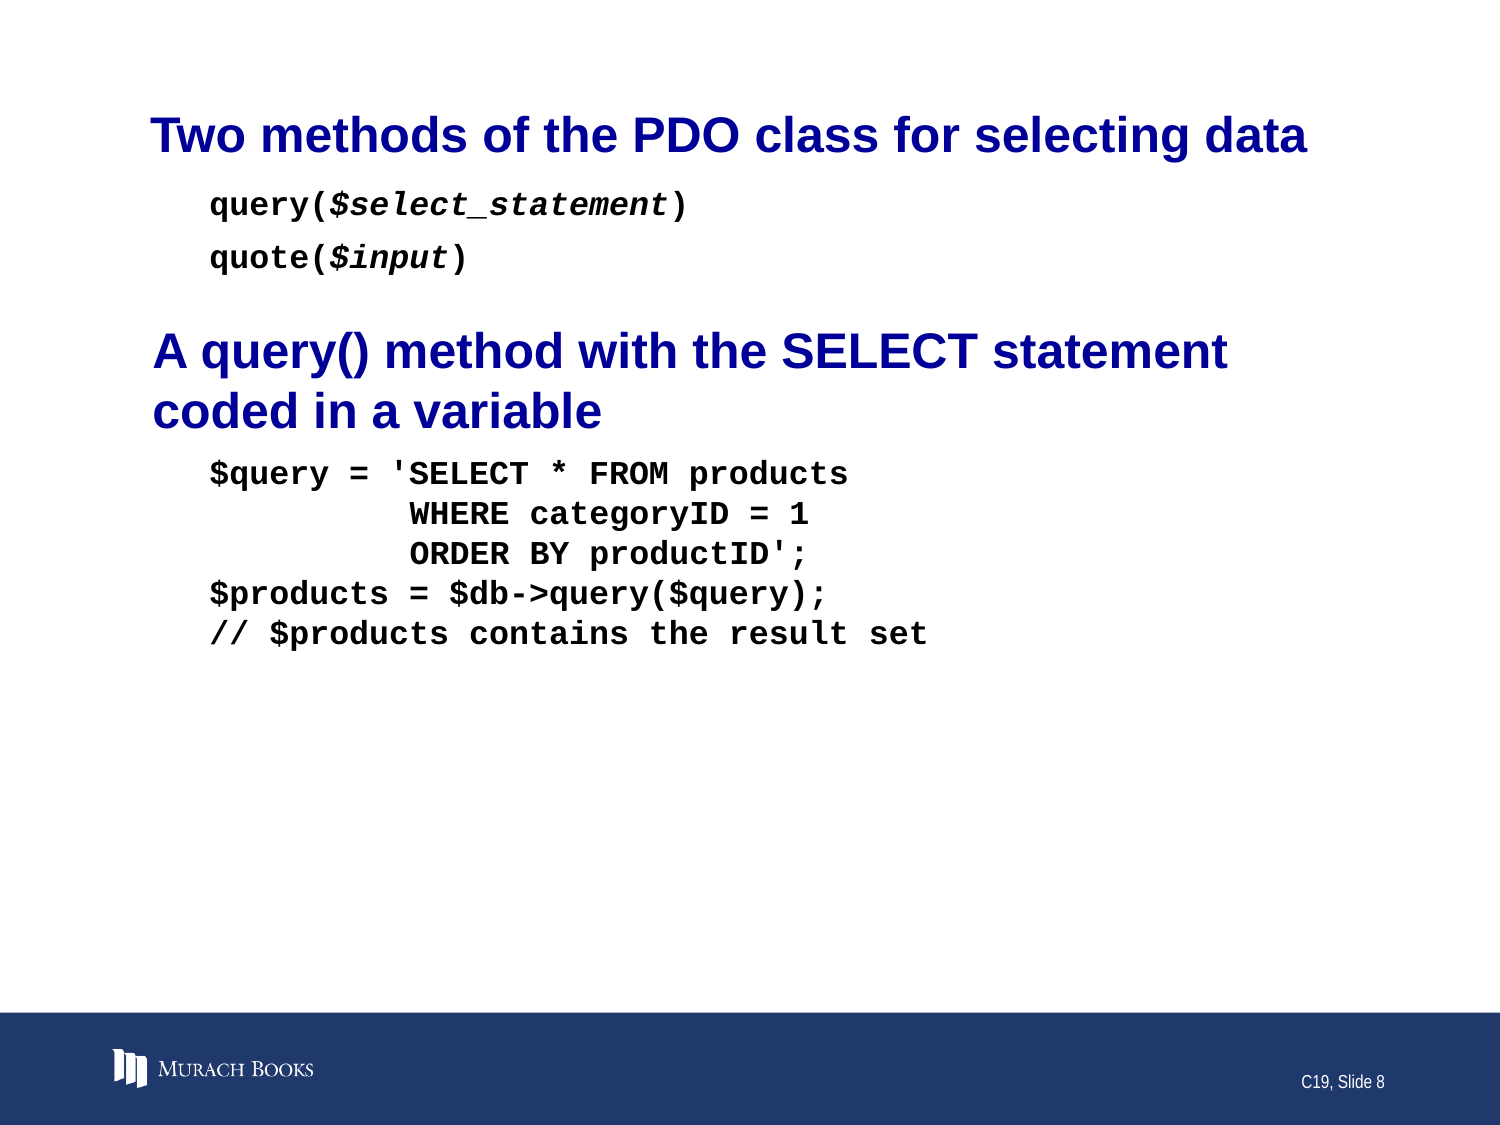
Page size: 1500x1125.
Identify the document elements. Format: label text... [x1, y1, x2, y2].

footer [12, 1025, 463, 1100]
slide_number C19, Slide 8 [1087, 1025, 1400, 1100]
list query($select_statement) quote($input) A query() method with the SELECT statement coded in a variable $query = 'SELECT * FROM products WHERE categoryID = 1 ORDER BY productID'; $products = $db->query($query); // $products contains the result set [137, 174, 1350, 975]
title Two methods of the PDO class for selecting data [150, 102, 1350, 164]
